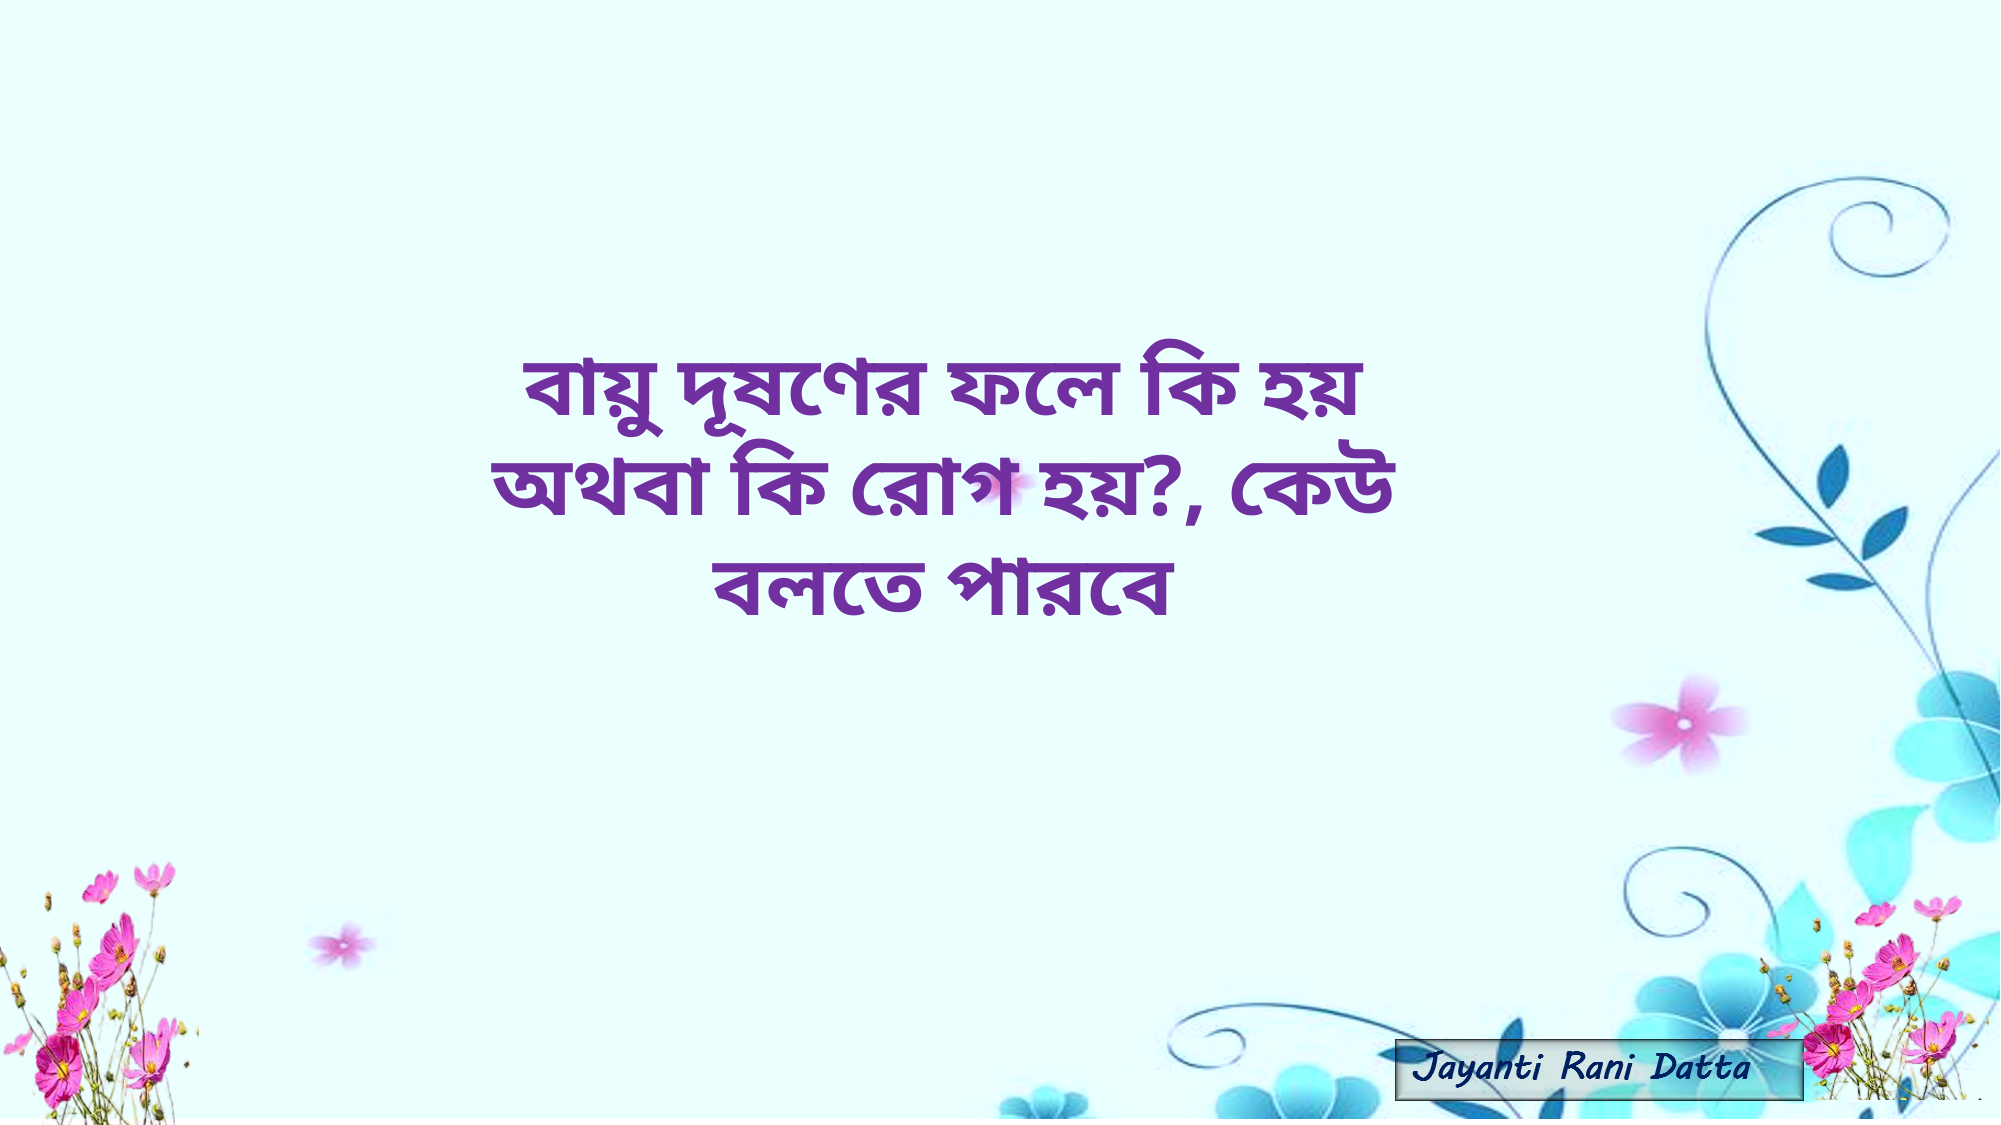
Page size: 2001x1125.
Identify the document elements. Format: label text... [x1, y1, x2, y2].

text_box বায়ু দূষণের ফলে কি হয় অথবা কি রোগ হয়?, কেউ বলতে পারবে [437, 324, 1450, 640]
picture [0, 0, 2001, 1125]
